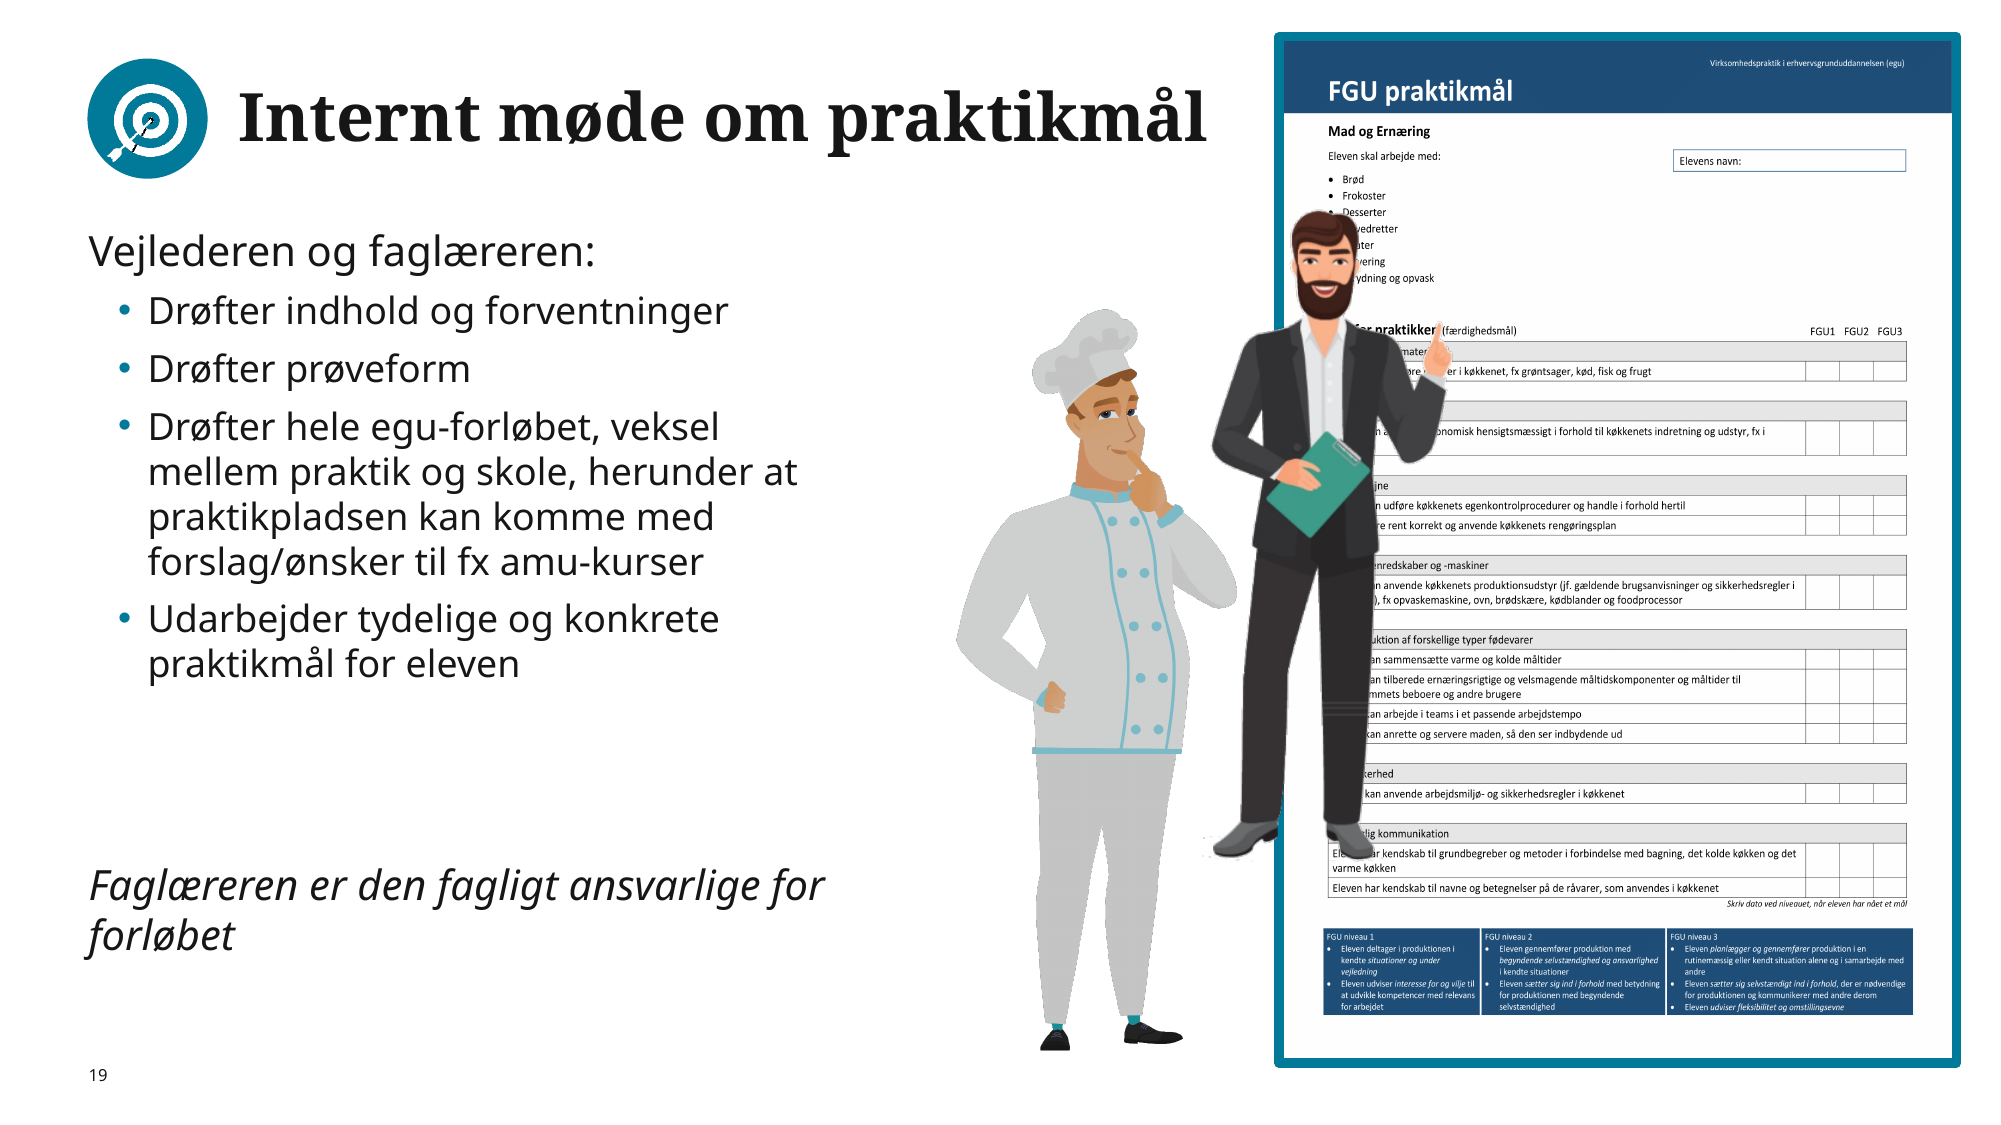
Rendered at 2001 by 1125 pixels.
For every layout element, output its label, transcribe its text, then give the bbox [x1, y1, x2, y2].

picture [948, 42, 1951, 1059]
title Internt møde om praktikmål [207, 88, 1283, 178]
slide_number 19 [88, 1058, 134, 1088]
list Vejlederen og faglæreren: Drøfter indhold og forventninger Drøfter prøveform Drøfter hele egu-forløbet, veksel mellem praktik og skole, herunder at praktikpladsen kan komme med forslag/ønsker til fx amu-kurser Udarbejder tydelige og konkrete praktikmål for eleven Faglæreren er den fagligt ansvarlige for forløbet [88, 224, 842, 1037]
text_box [88, 59, 207, 178]
